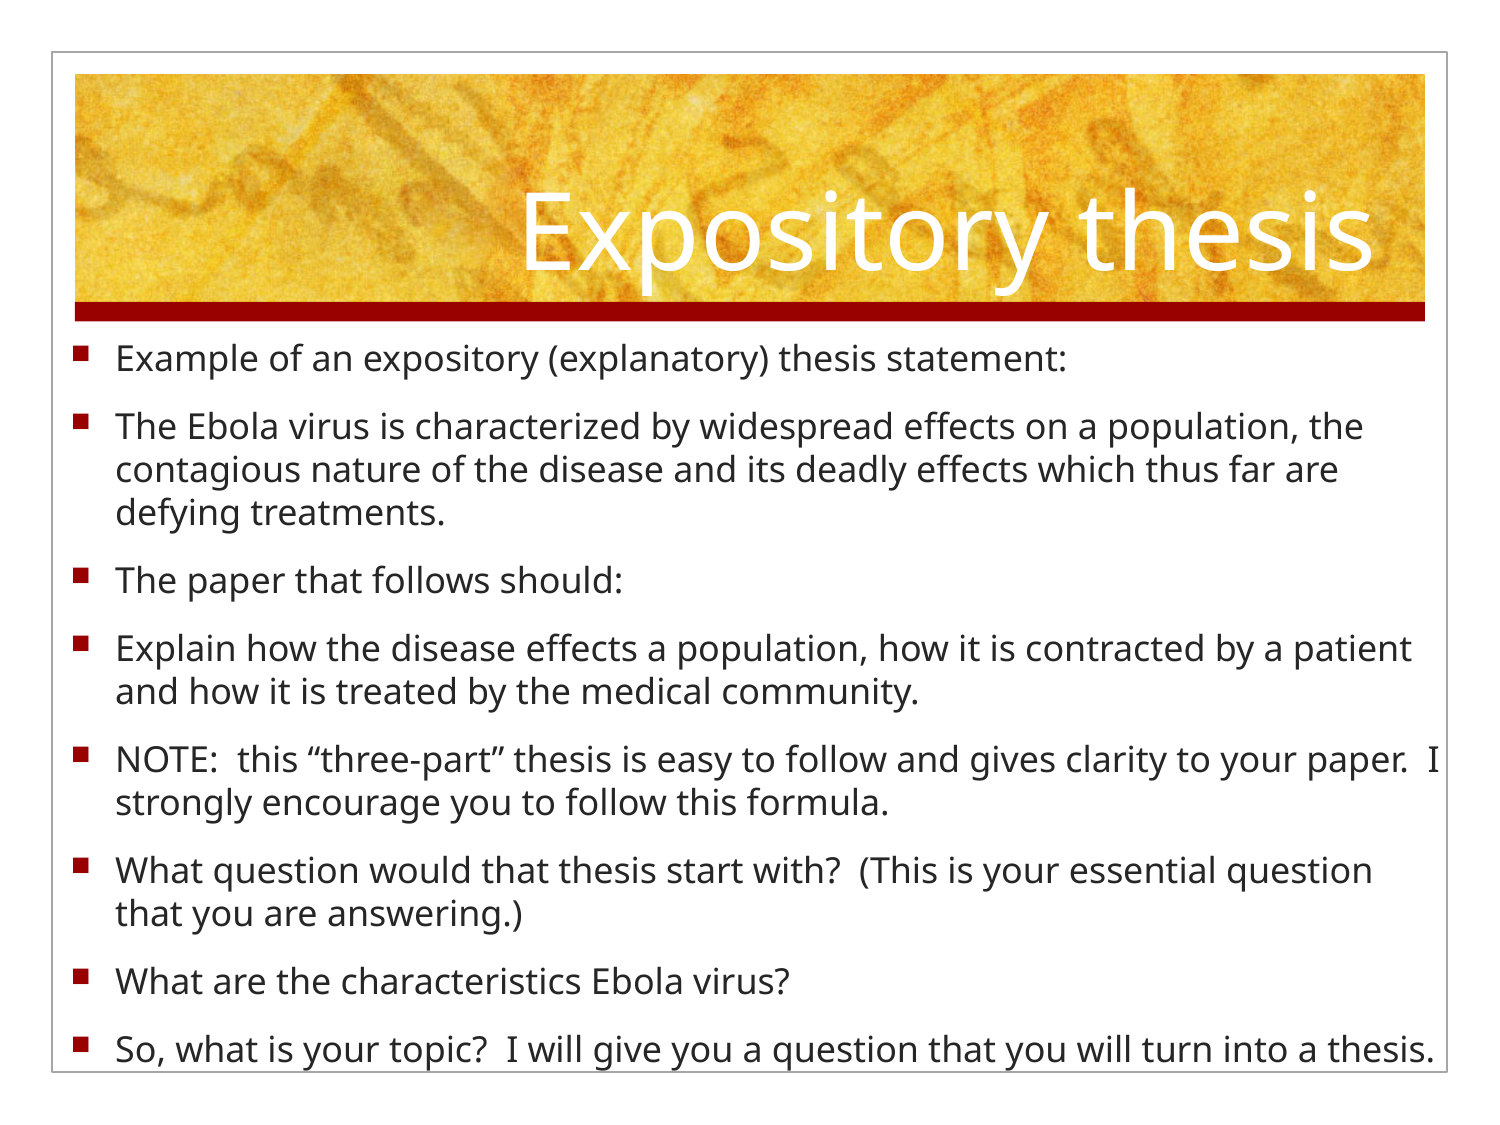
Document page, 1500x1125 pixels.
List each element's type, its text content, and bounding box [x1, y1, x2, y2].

picture [75, 74, 1425, 301]
list Example of an expository (explanatory) thesis statement: The Ebola virus is characterized by widespread effects on a population, the contagious nature of the disease and its deadly effects which thus far are defying treatments. The paper that follows should: Explain how the disease effects a population, how it is contracted by a patient and how it is treated by the medical community. NOTE: this “three-part” thesis is easy to follow and gives clarity to your paper. I strongly encourage you to follow this formula. What question would that thesis start with? (This is your essential question that you are answering.) What are the characteristics Ebola virus? So, what is your topic? I will give you a question that you will turn into a thesis. [55, 327, 1466, 1125]
title Expository thesis [108, 74, 1392, 292]
